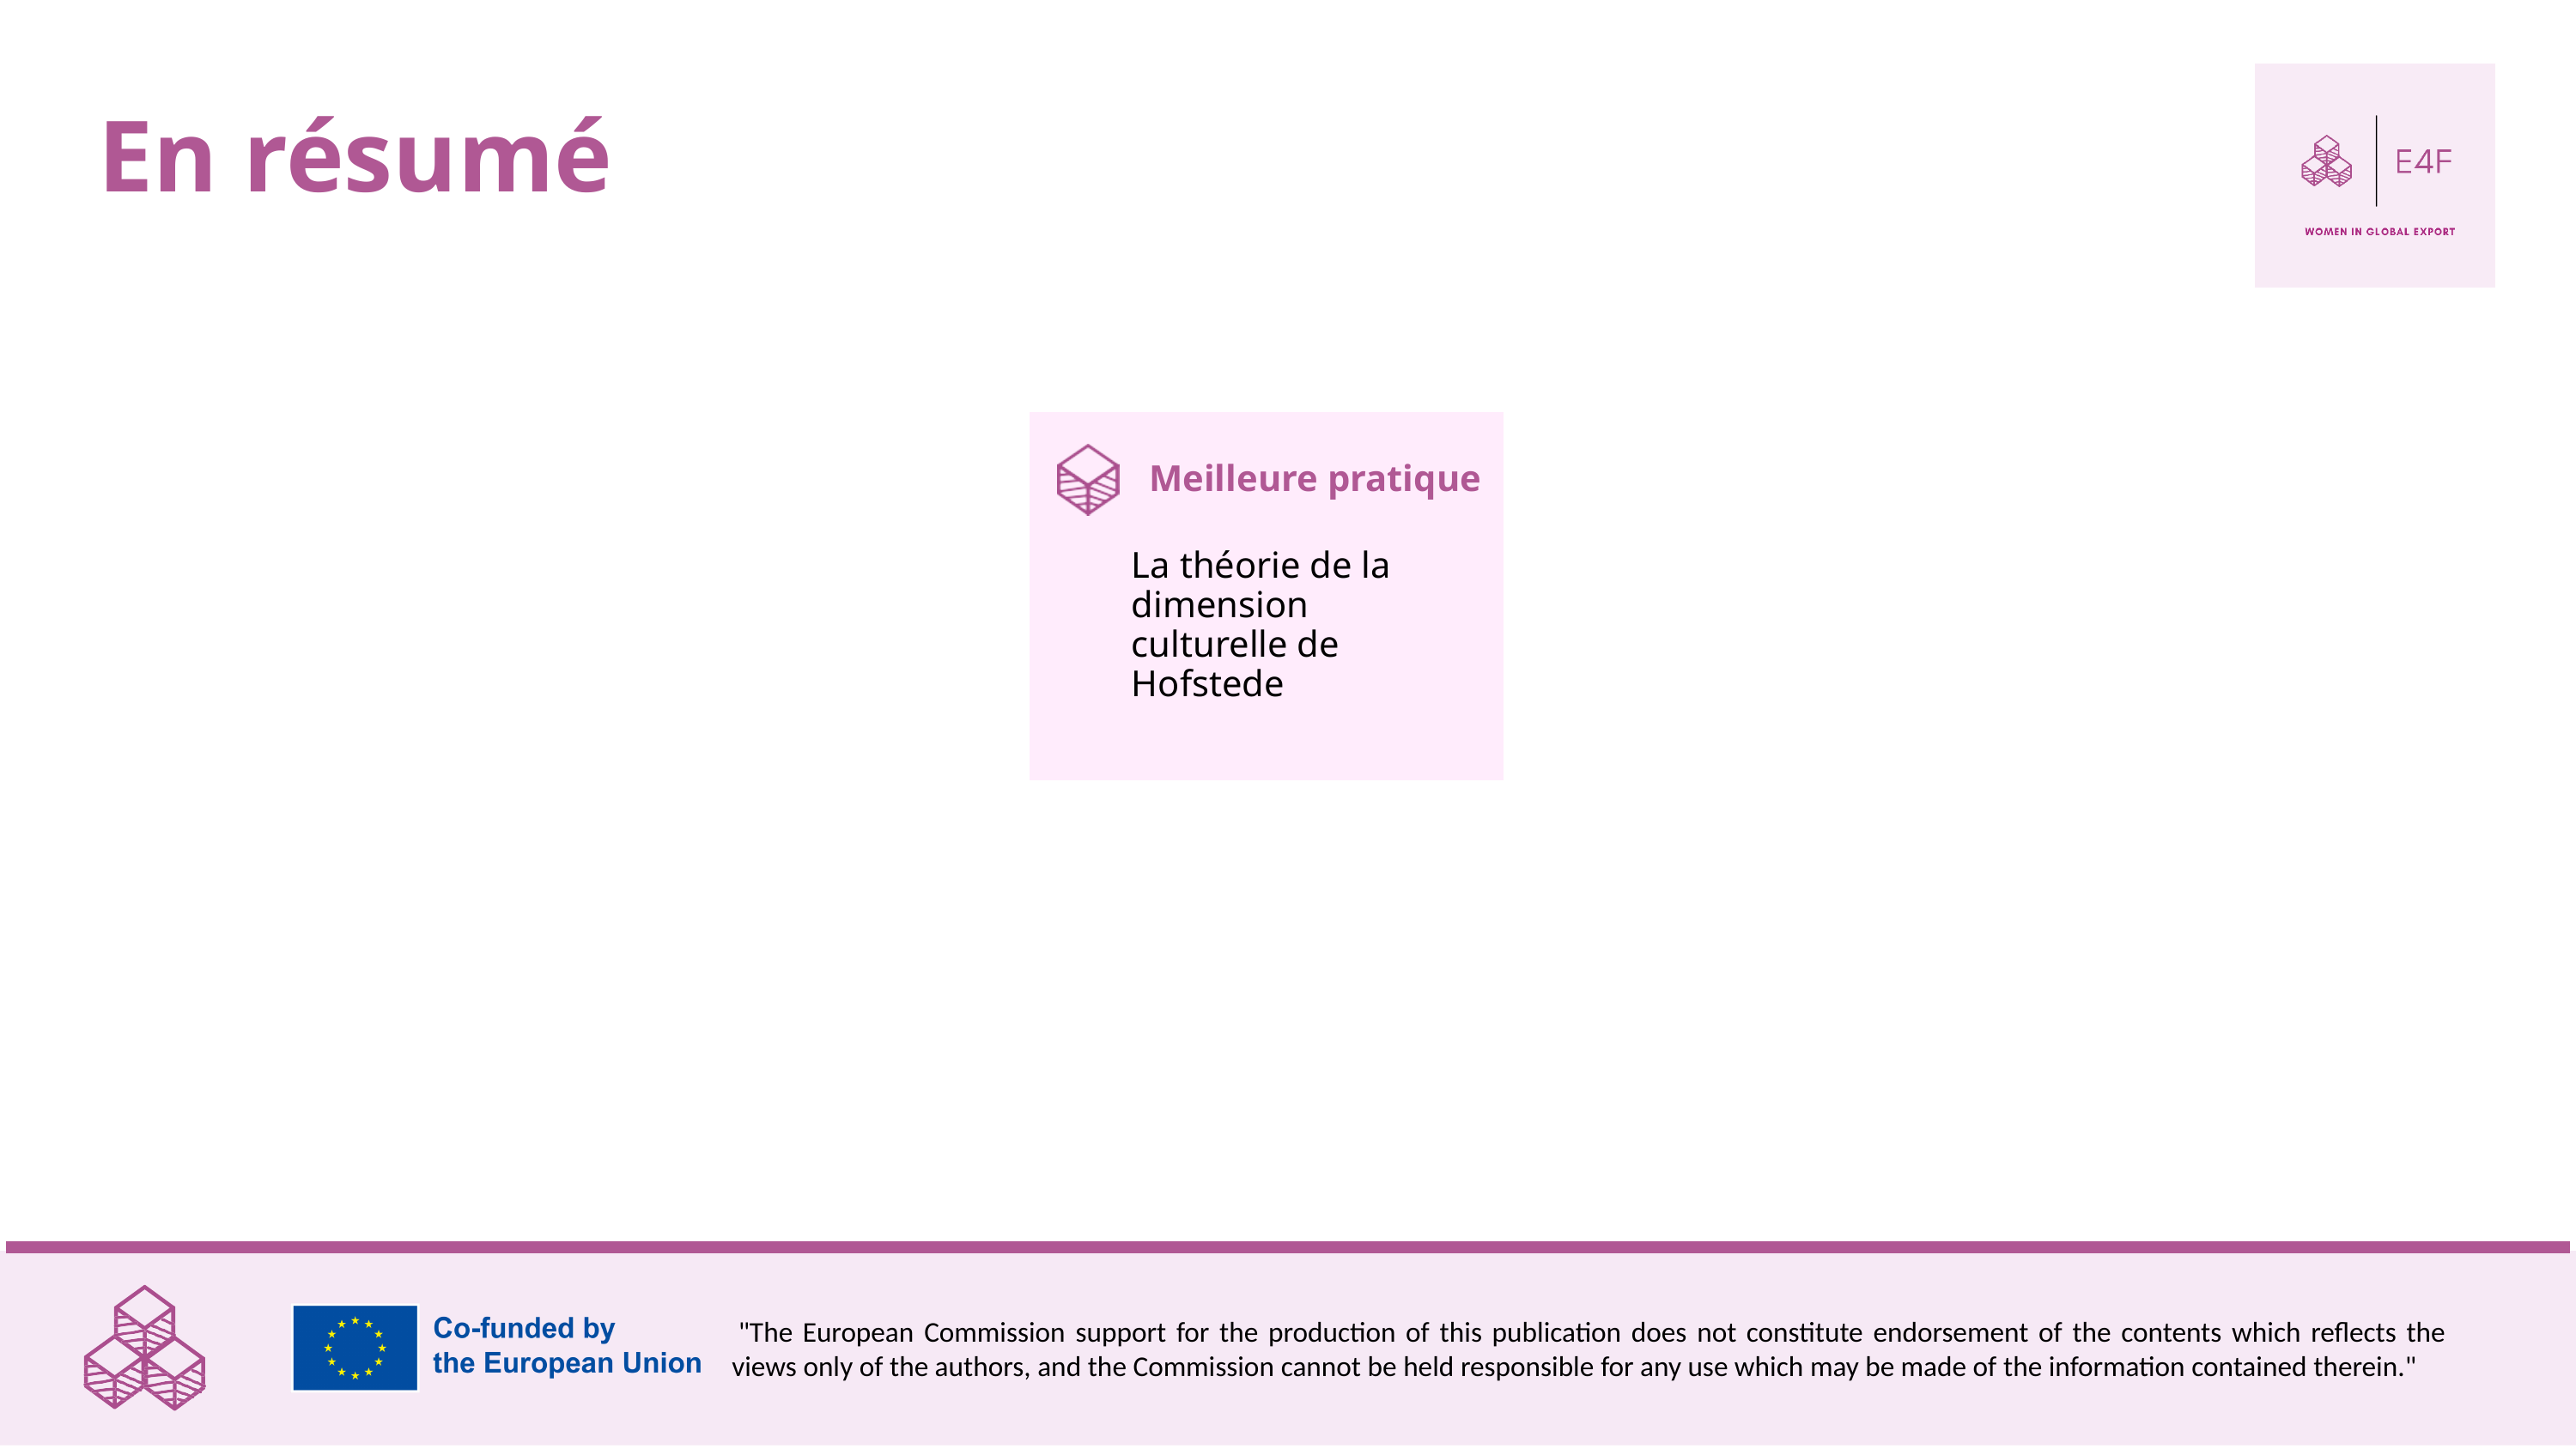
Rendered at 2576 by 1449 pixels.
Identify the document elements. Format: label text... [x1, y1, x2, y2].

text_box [1030, 413, 1503, 780]
text_box En résumé [85, 87, 1245, 218]
picture [161, 1341, 176, 1351]
picture [113, 1315, 176, 1351]
picture [288, 1300, 732, 1396]
picture [83, 1364, 206, 1403]
picture [2254, 64, 2495, 288]
